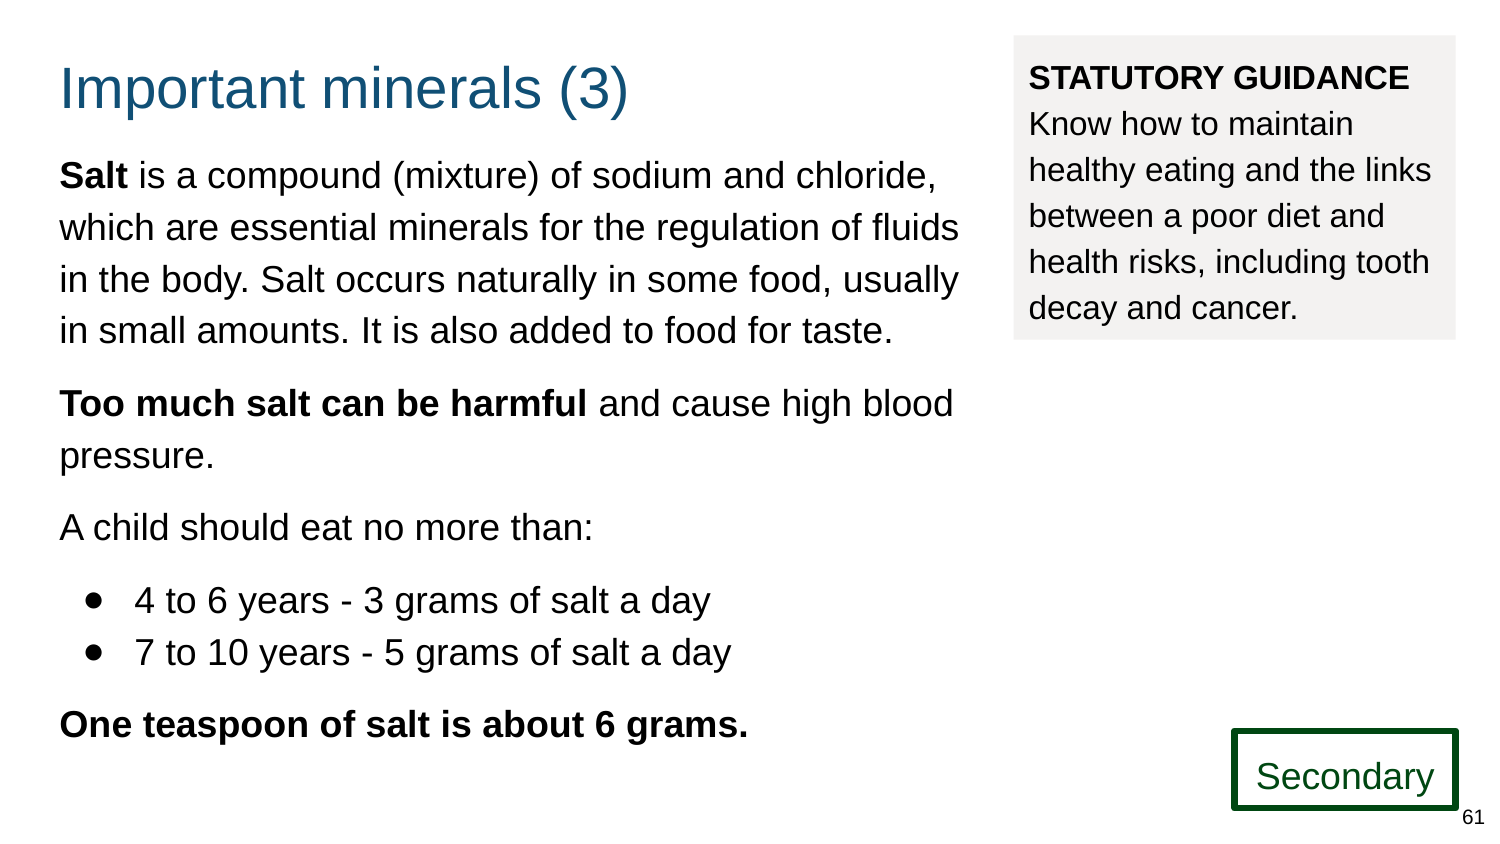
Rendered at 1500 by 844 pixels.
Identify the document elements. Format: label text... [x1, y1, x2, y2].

title Important minerals (3) [44, 35, 1007, 129]
slide_number 61 [1441, 788, 1500, 844]
list Salt is a compound (mixture) of sodium and chloride, which are essential minerals for the regulation of fluids in the body. Salt occurs naturally in some food, usually in small amounts. It is also added to food for taste. Too much salt can be harmful and cause high blood pressure. A child should eat no more than: 4 to 6 years - 3 grams of salt a day 7 to 10 years - 5 grams of salt a day One teaspoon of salt is about 6 grams. [44, 129, 1007, 731]
list STATUTORY GUIDANCE Know how to maintain healthy eating and the links between a poor diet and health risks, including tooth decay and cancer. [1013, 35, 1456, 340]
text_box Secondary [1234, 730, 1456, 809]
